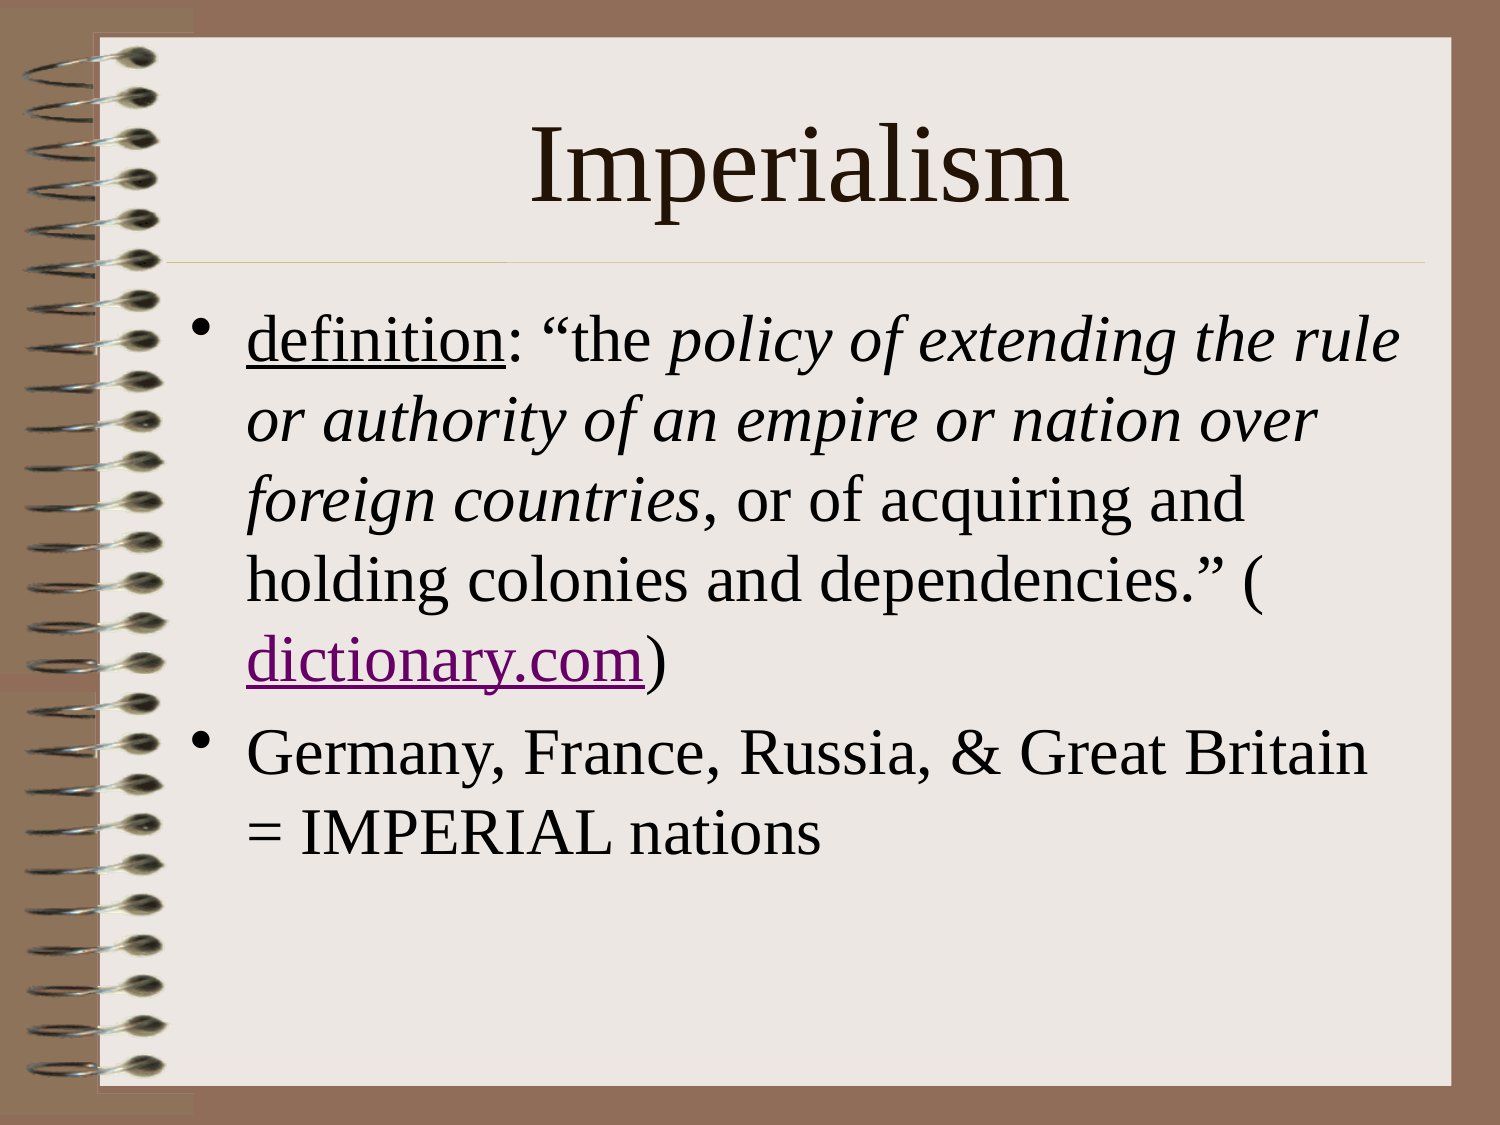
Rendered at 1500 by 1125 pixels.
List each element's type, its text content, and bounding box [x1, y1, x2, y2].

picture [0, 8, 194, 674]
title Imperialism [174, 62, 1426, 251]
list definition: “the policy of extending the rule or authority of an empire or nation over foreign countries, or of acquiring and holding colonies and dependencies.” (dictionary.com) Germany, France, Russia, & Great Britain = IMPERIAL nations [174, 287, 1426, 963]
picture [0, 692, 194, 1115]
